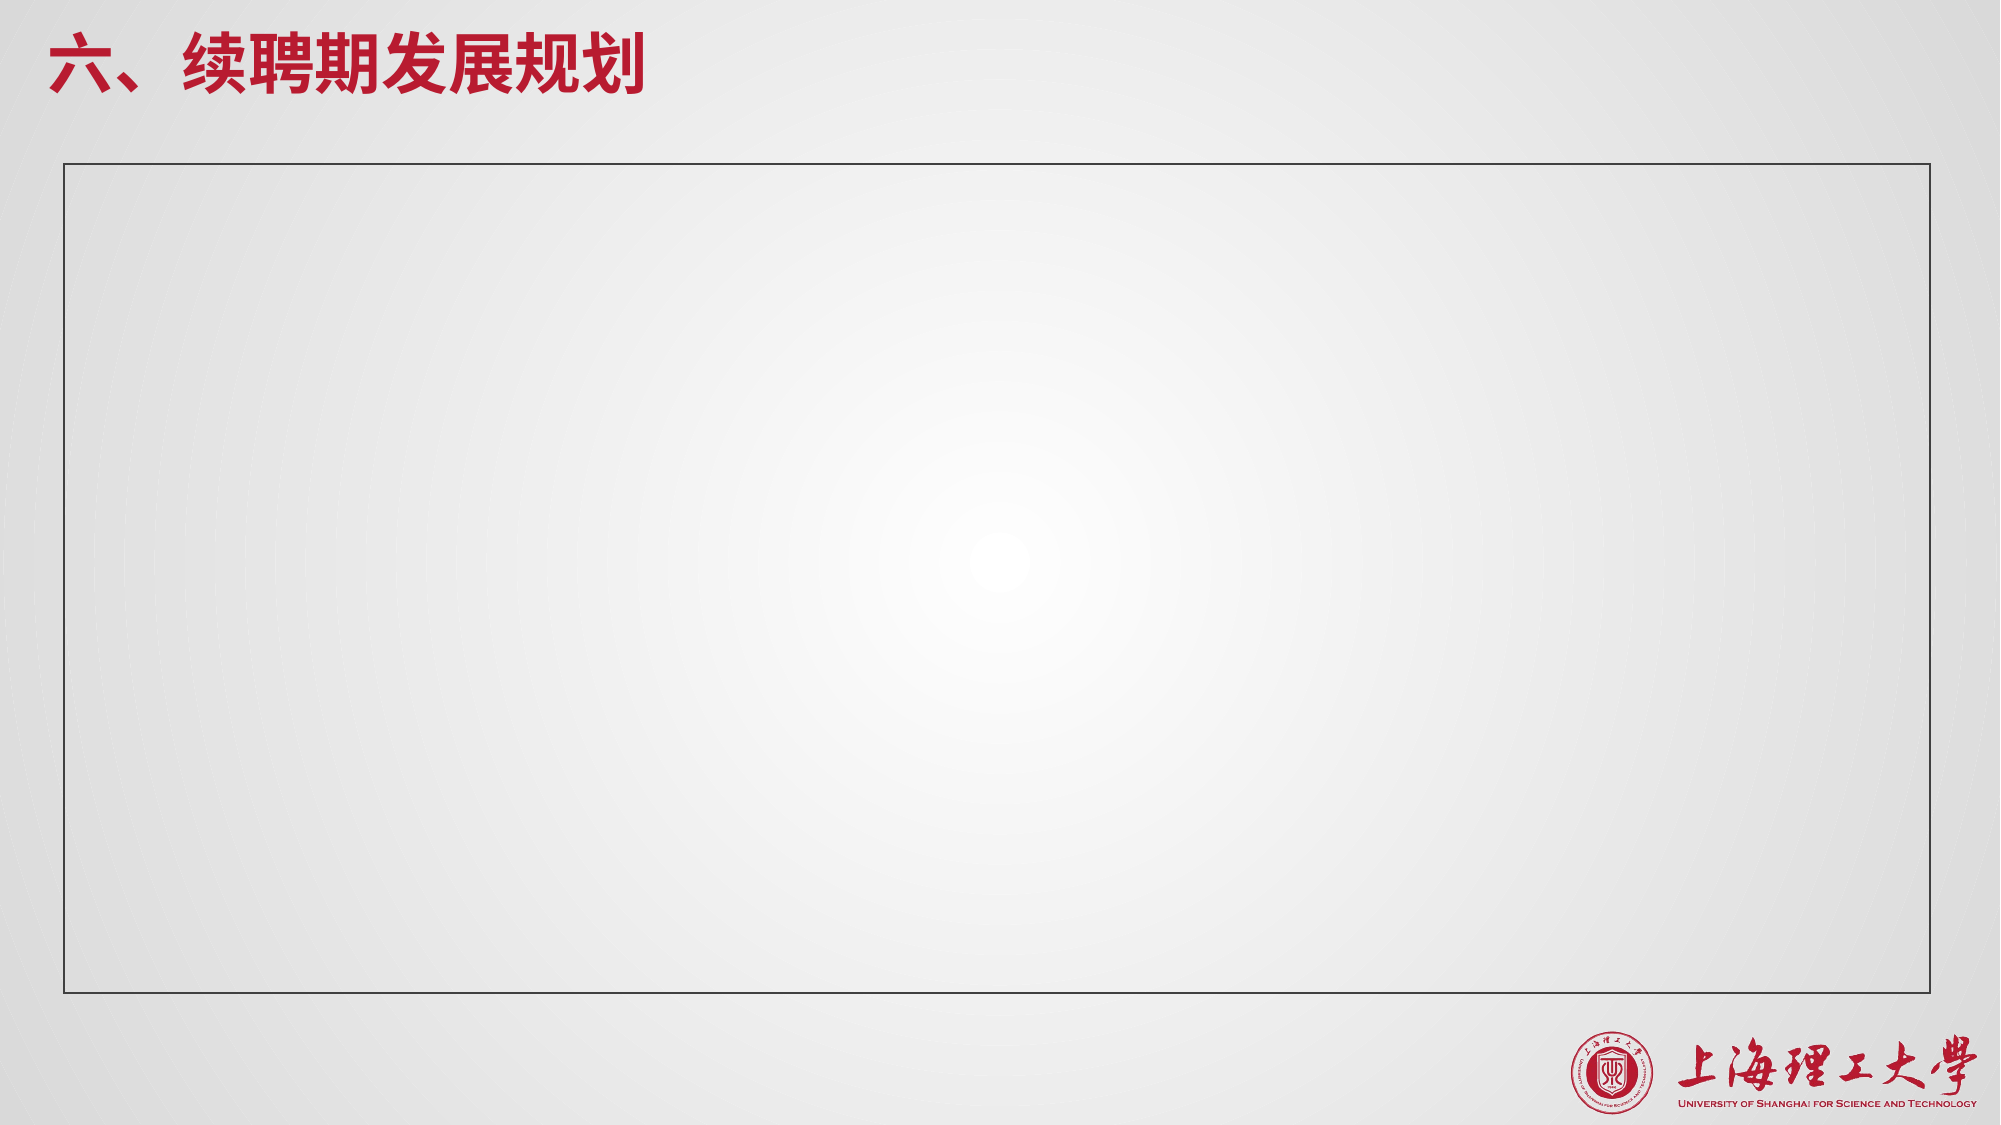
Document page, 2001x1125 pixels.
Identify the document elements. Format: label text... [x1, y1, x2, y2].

text_box [63, 163, 1931, 994]
picture [1480, 896, 2001, 1125]
text_box 六、续聘期发展规划 [33, 13, 664, 109]
